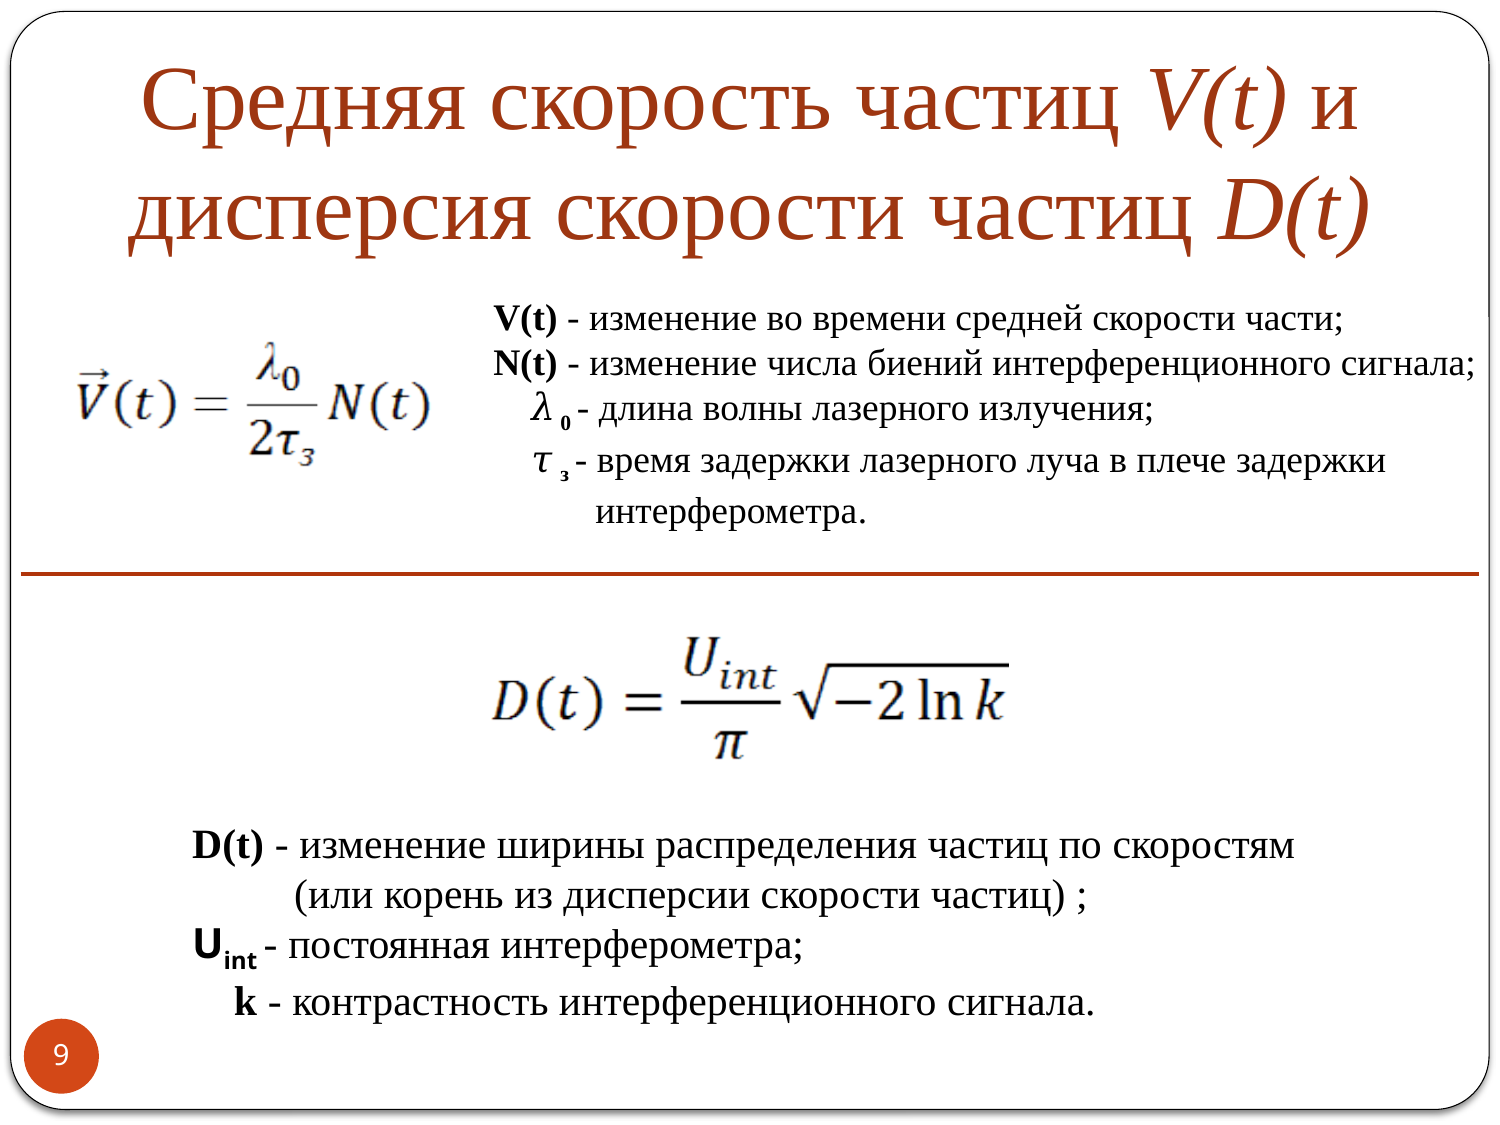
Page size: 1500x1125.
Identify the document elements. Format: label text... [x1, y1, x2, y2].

text_box Средняя скорость частиц V(t) и дисперсия скорости частиц D(t) [0, 75, 1500, 145]
text_box [0, 145, 1500, 176]
text_box [0, 176, 1500, 252]
text_box Средняя скорость частиц V(t) и дисперсия скорости частиц D(t) [0, 252, 1500, 266]
text_box [0, 0, 1500, 75]
picture [491, 633, 1009, 776]
slide_number 9 [23, 1018, 99, 1094]
picture [76, 337, 434, 480]
text_box V(t) - изменение во времени средней скорости части; N(t) - изменение числа биений интерференционного сигнала; 𝜆0 - длина волны лазерного излучения; 𝜏з - время задержки лазерного луча в плече задержки интерферометра. [478, 285, 1500, 539]
text_box D(t) - изменение ширины распределения частиц по скоростям (или корень из дисперсии скорости частиц) ; Uint - постоянная интерферометра; k - контрастность интерференционного сигнала. [177, 809, 1323, 1032]
